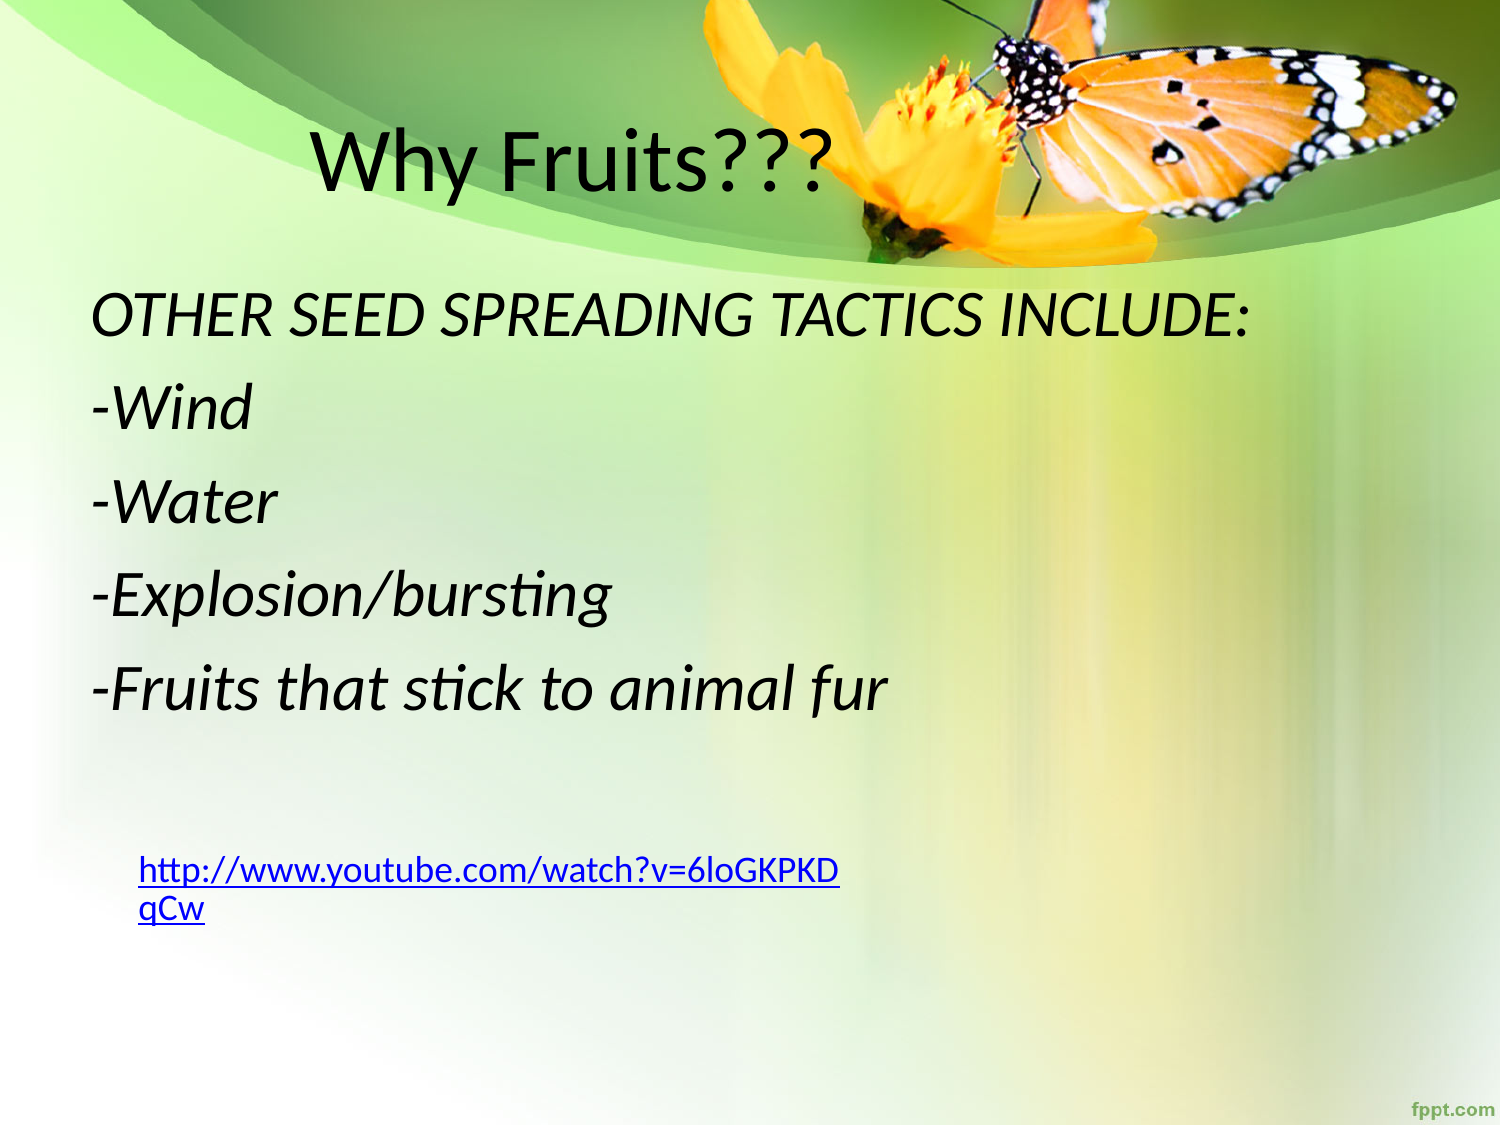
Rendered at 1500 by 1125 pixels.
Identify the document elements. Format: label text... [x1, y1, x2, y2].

title Why Fruits??? [0, 61, 1249, 249]
text_box http://www.youtube.com/watch?v=6loGKPKDqCw [123, 837, 874, 943]
list OTHER SEED SPREADING TACTICS INCLUDE: -Wind -Water -Explosion/bursting -Fruits that stick to animal fur [75, 262, 1425, 1005]
picture [0, 0, 1500, 1125]
